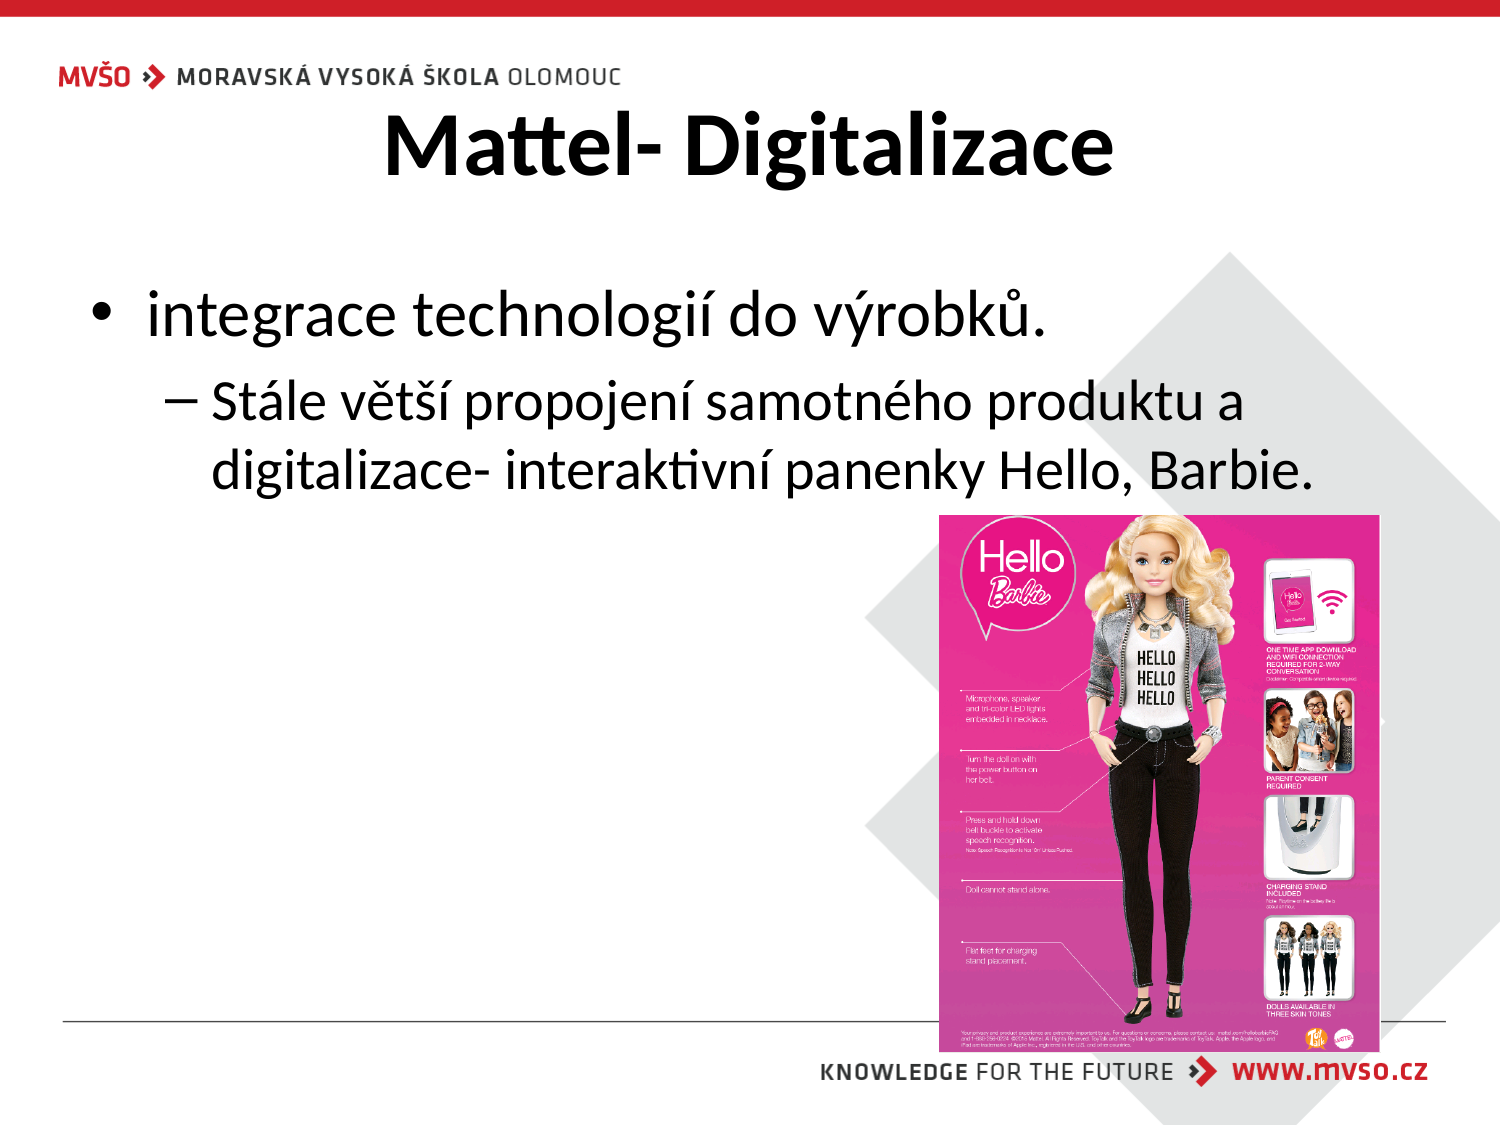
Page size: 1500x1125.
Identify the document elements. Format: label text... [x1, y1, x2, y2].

title Mattel- Digitalizace [75, 45, 1425, 233]
picture [0, 0, 1500, 1125]
list integrace technologií do výrobků. Stále větší propojení samotného produktu a digitalizace- interaktivní panenky Hello, Barbie. [75, 262, 1425, 1005]
